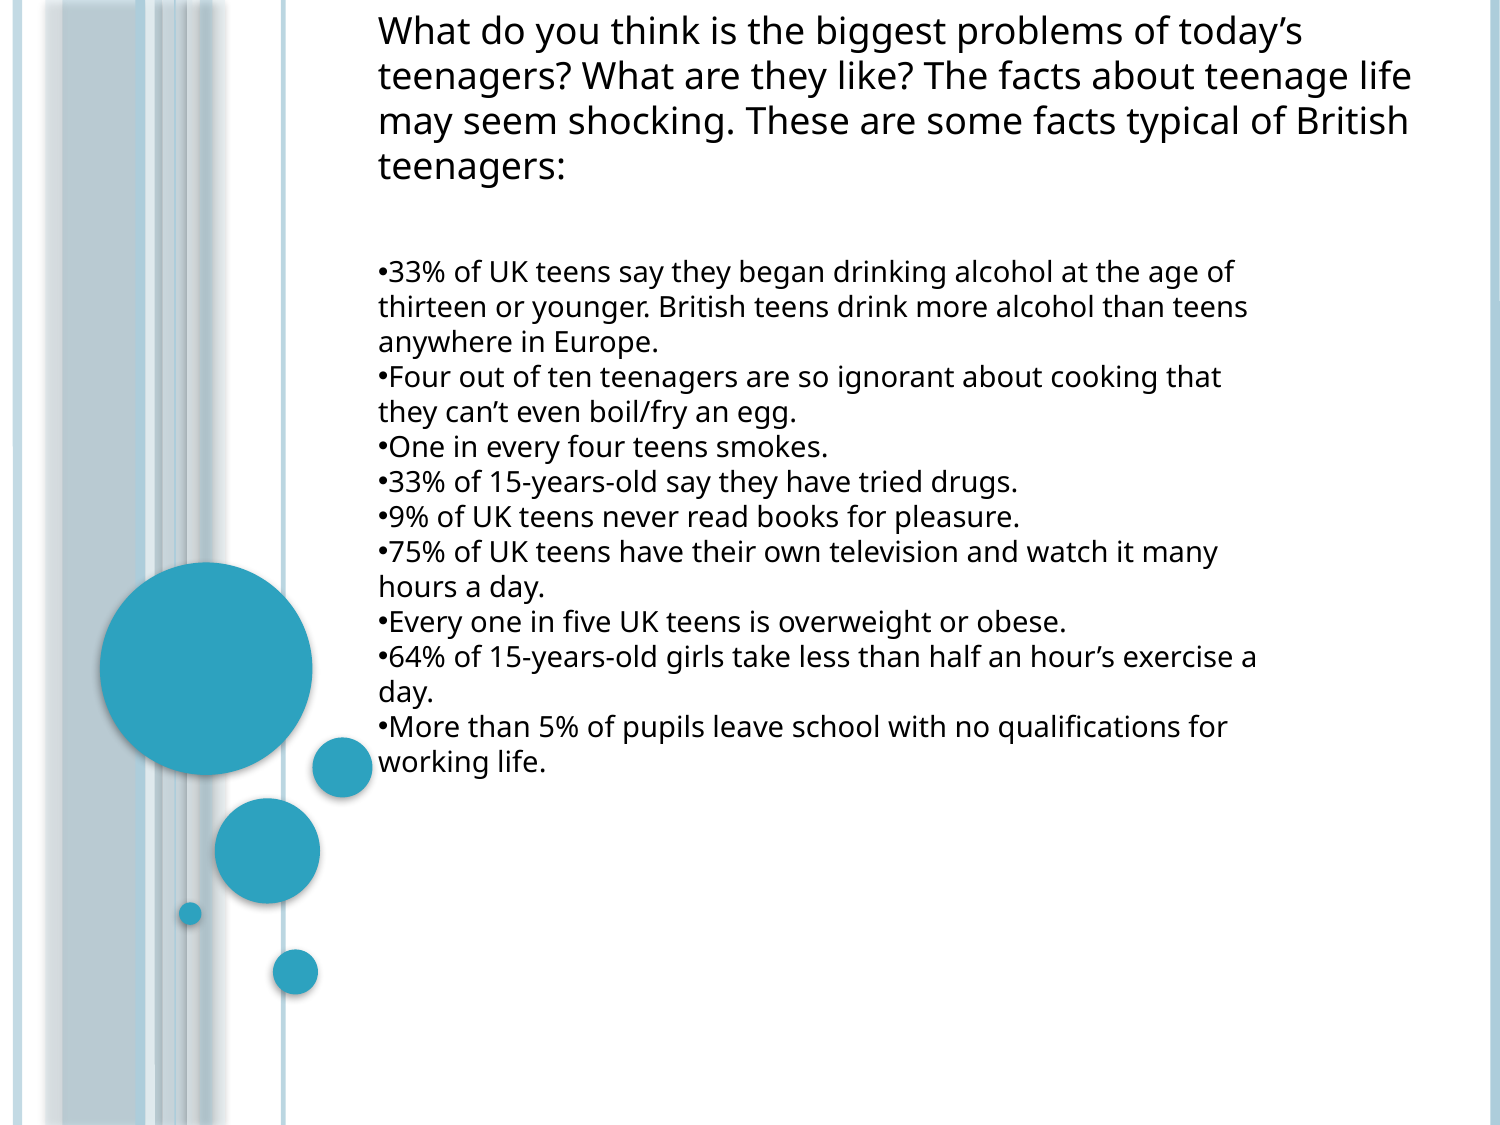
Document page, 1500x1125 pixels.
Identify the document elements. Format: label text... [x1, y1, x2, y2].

text_box What do you think is the biggest problems of today’s teenagers? What are they like? The facts about teenage life may seem shocking. These are some facts typical of British teenagers: [363, 0, 1500, 240]
text_box 33% of UK teens say they began drinking alcohol at the age of thirteen or younger. British teens drink more alcohol than teens anywhere in Europe. Four out of ten teenagers are so ignorant about cooking that they can’t even boil/fry an egg. One in every four teens smokes. 33% of 15-years-old say they have tried drugs. 9% of UK teens never read books for pleasure. 75% of UK teens have their own television and watch it many hours a day. Every one in five UK teens is overweight or obese. 64% of 15-years-old girls take less than half an hour’s exercise a day. More than 5% of pupils leave school with no qualifications for working life. [363, 246, 1301, 831]
